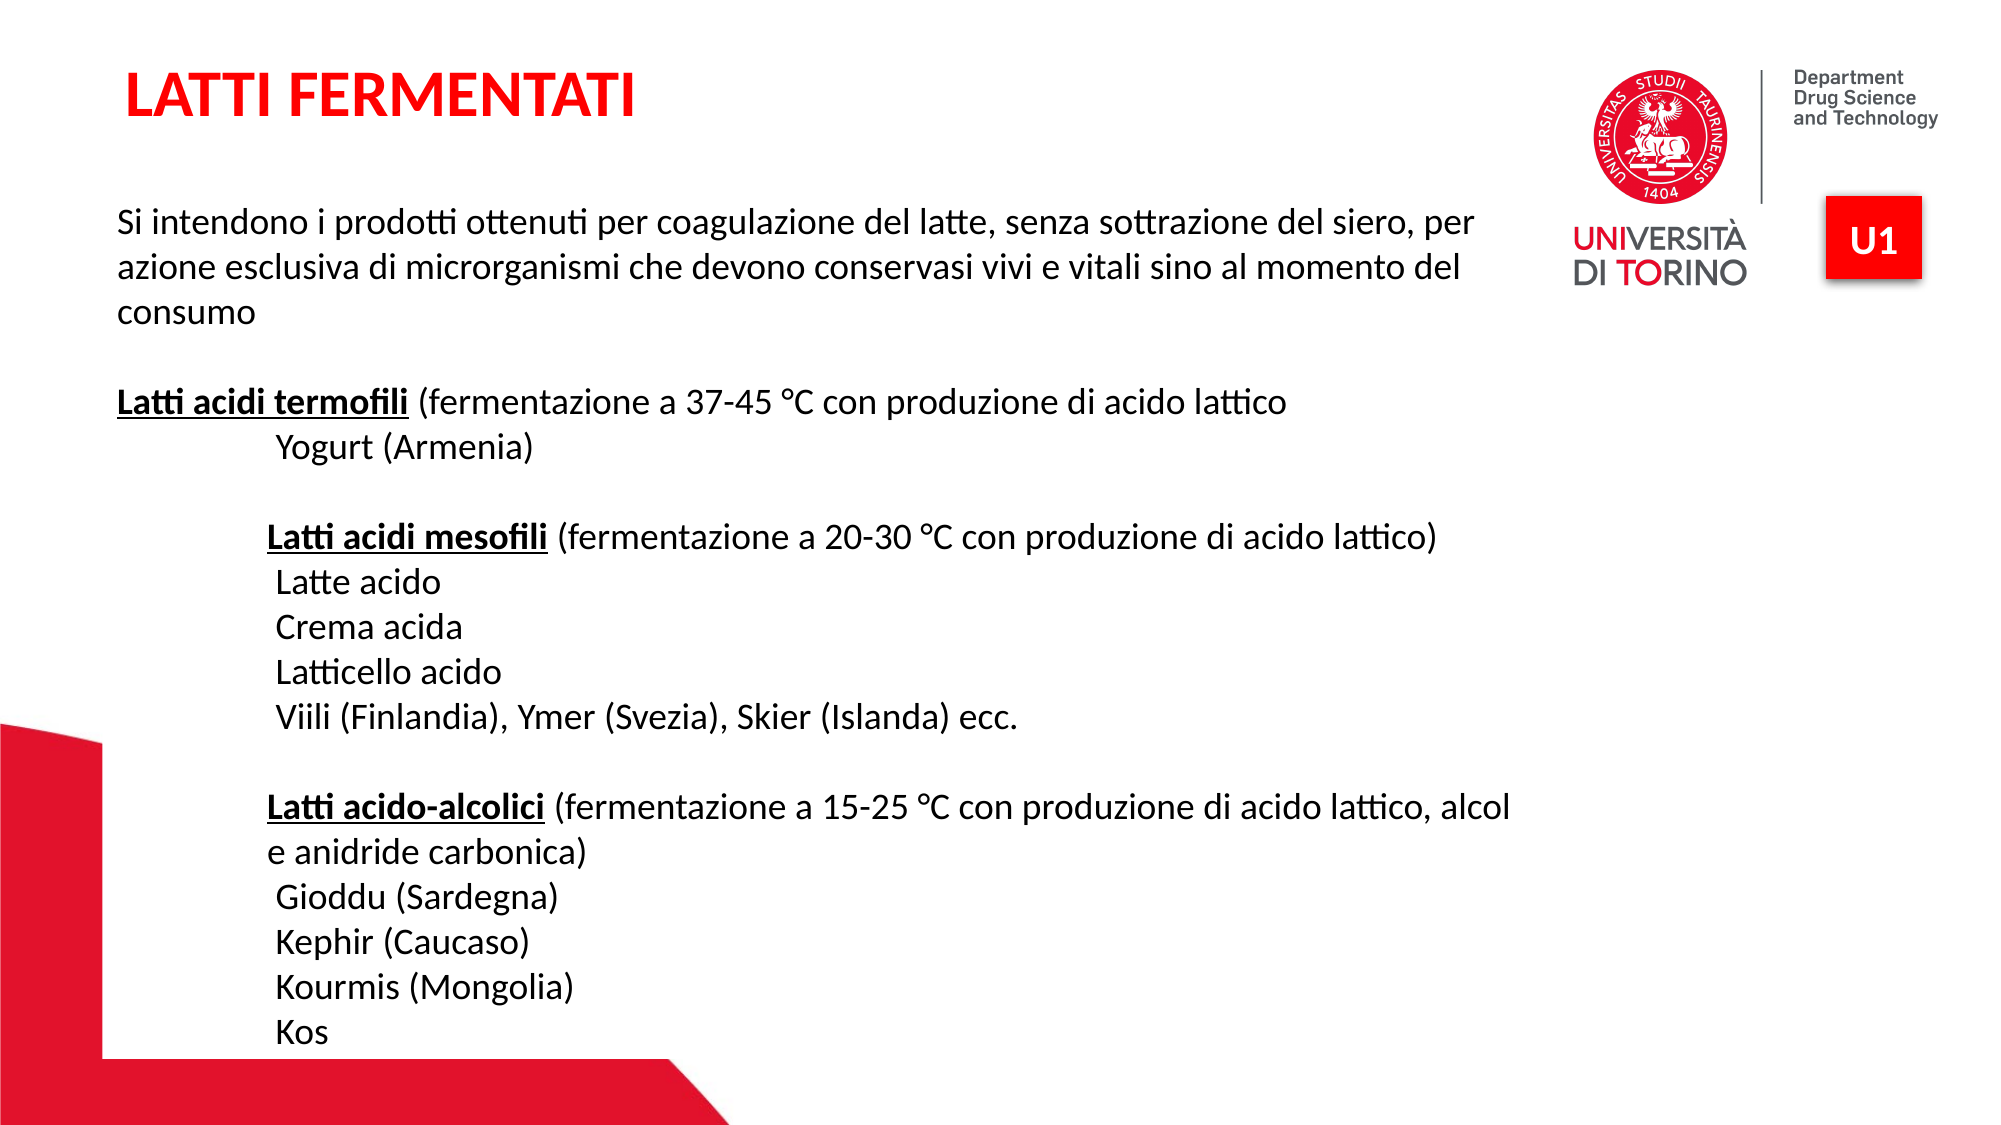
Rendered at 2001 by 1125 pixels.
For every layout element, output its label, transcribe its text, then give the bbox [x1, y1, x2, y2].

text_box U1 [1826, 196, 1922, 279]
text_box Si intendono i prodotti ottenuti per coagulazione del latte, senza sottrazione del siero, per azione esclusiva di microrganismi che devono conservasi vivi e vitali sino al momento del consumo Latti acidi termofili (fermentazione a 37-45 °C con produzione di acido lattico Yogurt (Armenia) Latti acidi mesofili (fermentazione a 20-30 °C con produzione di acido lattico) Latte acido Crema acida Latticello acido Viili (Finlandia), Ymer (Svezia), Skier (Islanda) ecc. Latti acido-alcolici (fermentazione a 15-25 °C con produzione di acido lattico, alcol e anidride carbonica) Gioddu (Sardegna) Kephir (Caucaso) Kourmis (Mongolia) Kos [102, 189, 1532, 1059]
picture [0, 0, 2001, 1125]
text_box LATTI FERMENTATI [110, 42, 653, 138]
